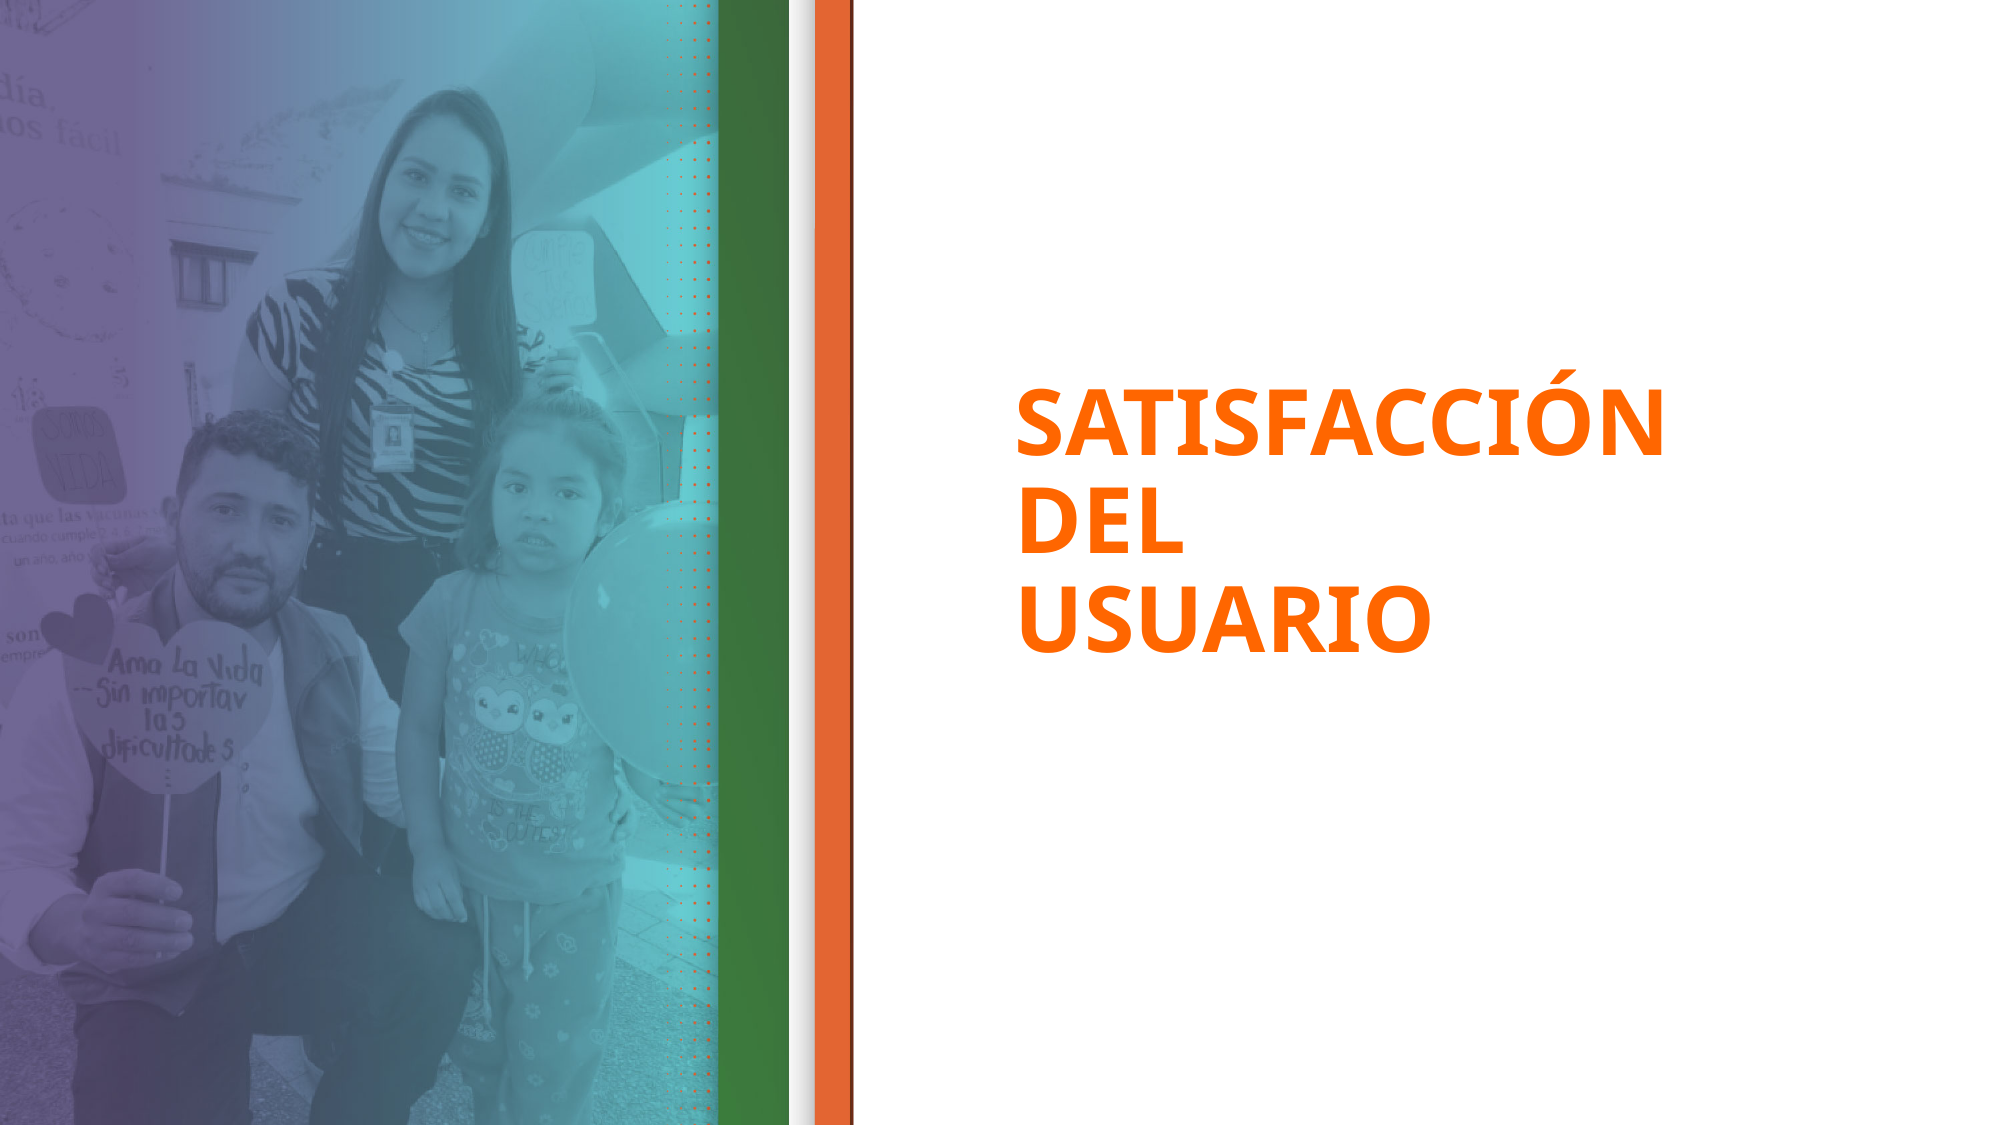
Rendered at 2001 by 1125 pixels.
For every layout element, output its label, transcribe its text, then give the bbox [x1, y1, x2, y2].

title SATISFACCIÓN DEL USUARIO [999, 101, 1839, 947]
picture [0, 0, 2000, 1125]
